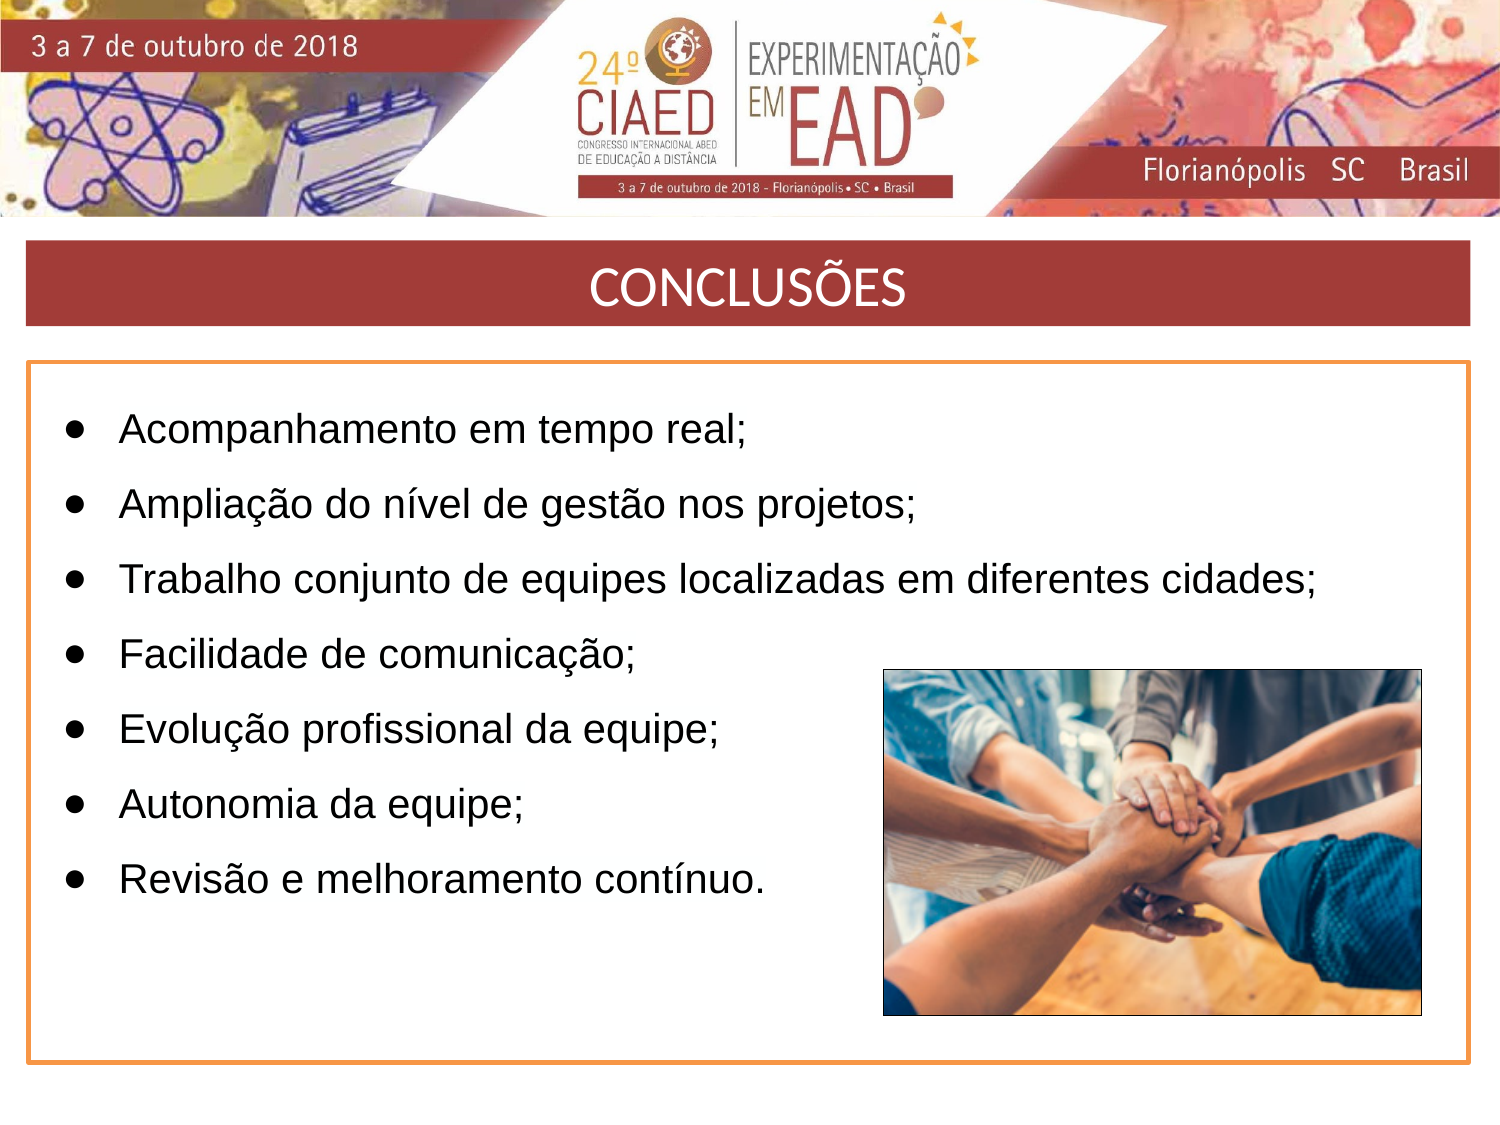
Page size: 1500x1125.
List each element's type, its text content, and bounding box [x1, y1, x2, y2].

picture [883, 668, 1423, 1016]
text_box Acompanhamento em tempo real; Ampliação do nível de gestão nos projetos; Trabalho conjunto de equipes localizadas em diferentes cidades; Facilidade de comunicação; Evolução profissional da equipe; Autonomia da equipe; Revisão e melhoramento contínuo. [28, 361, 1469, 1063]
picture [0, 0, 1500, 217]
text_box CONCLUSÕES [25, 240, 1471, 327]
